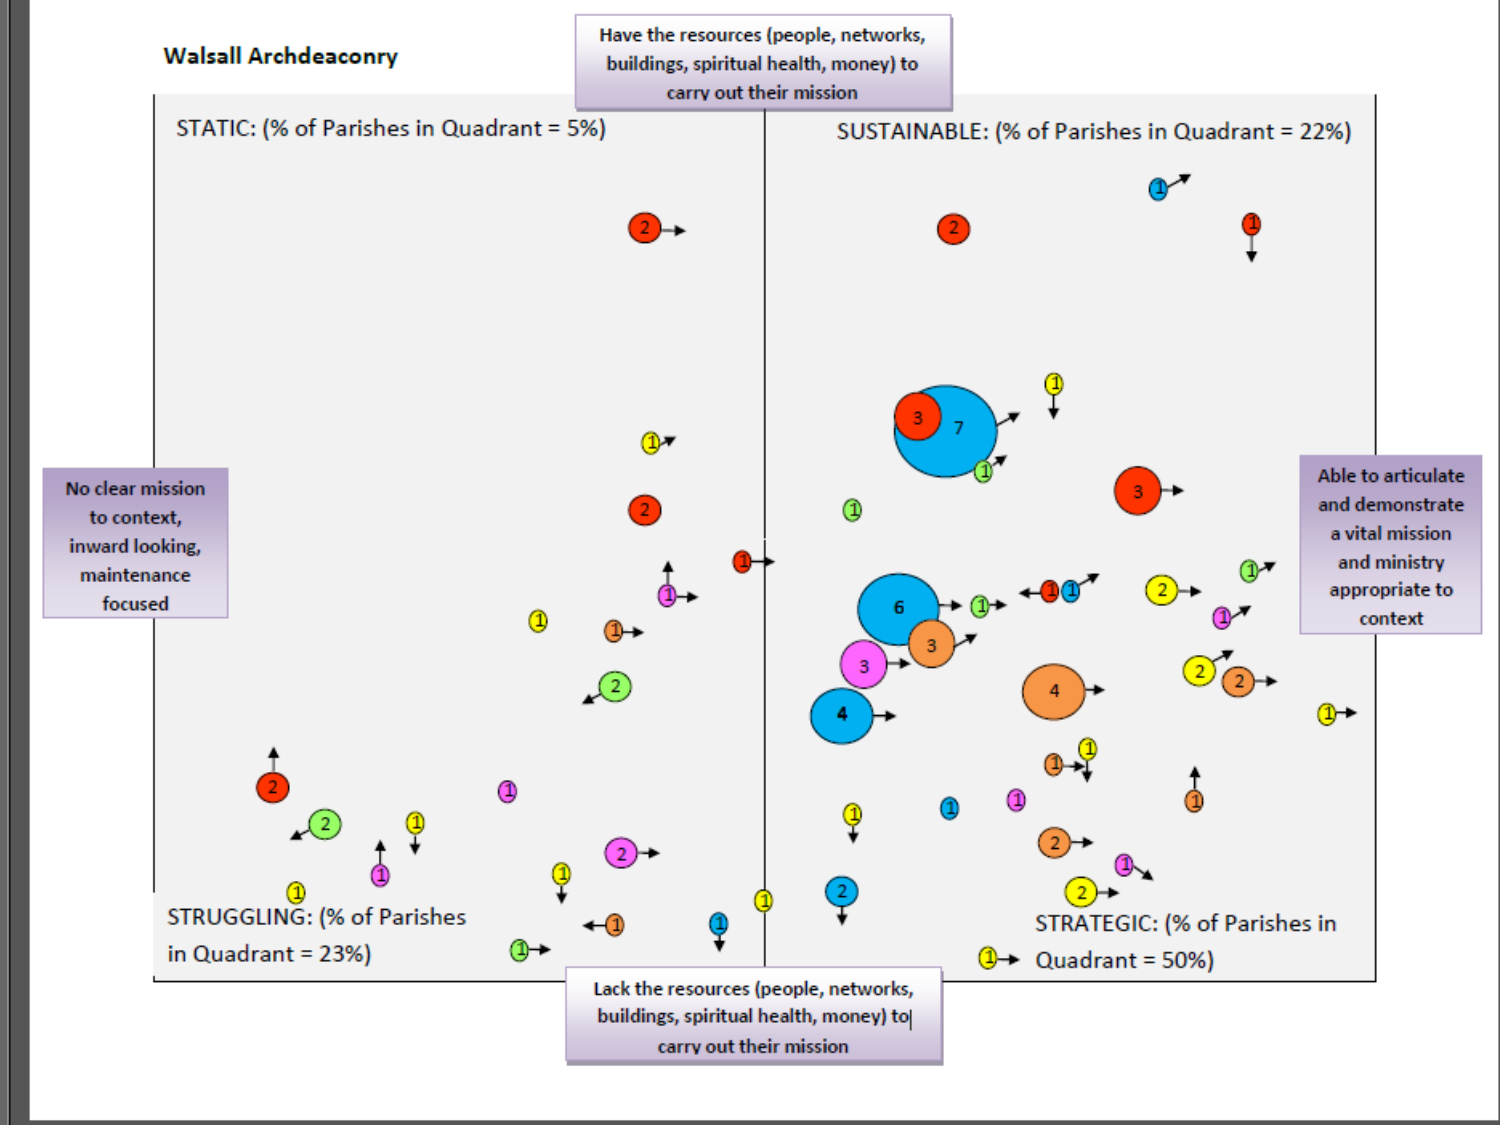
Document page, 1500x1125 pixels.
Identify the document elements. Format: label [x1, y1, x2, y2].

list [0, 0, 1500, 1125]
